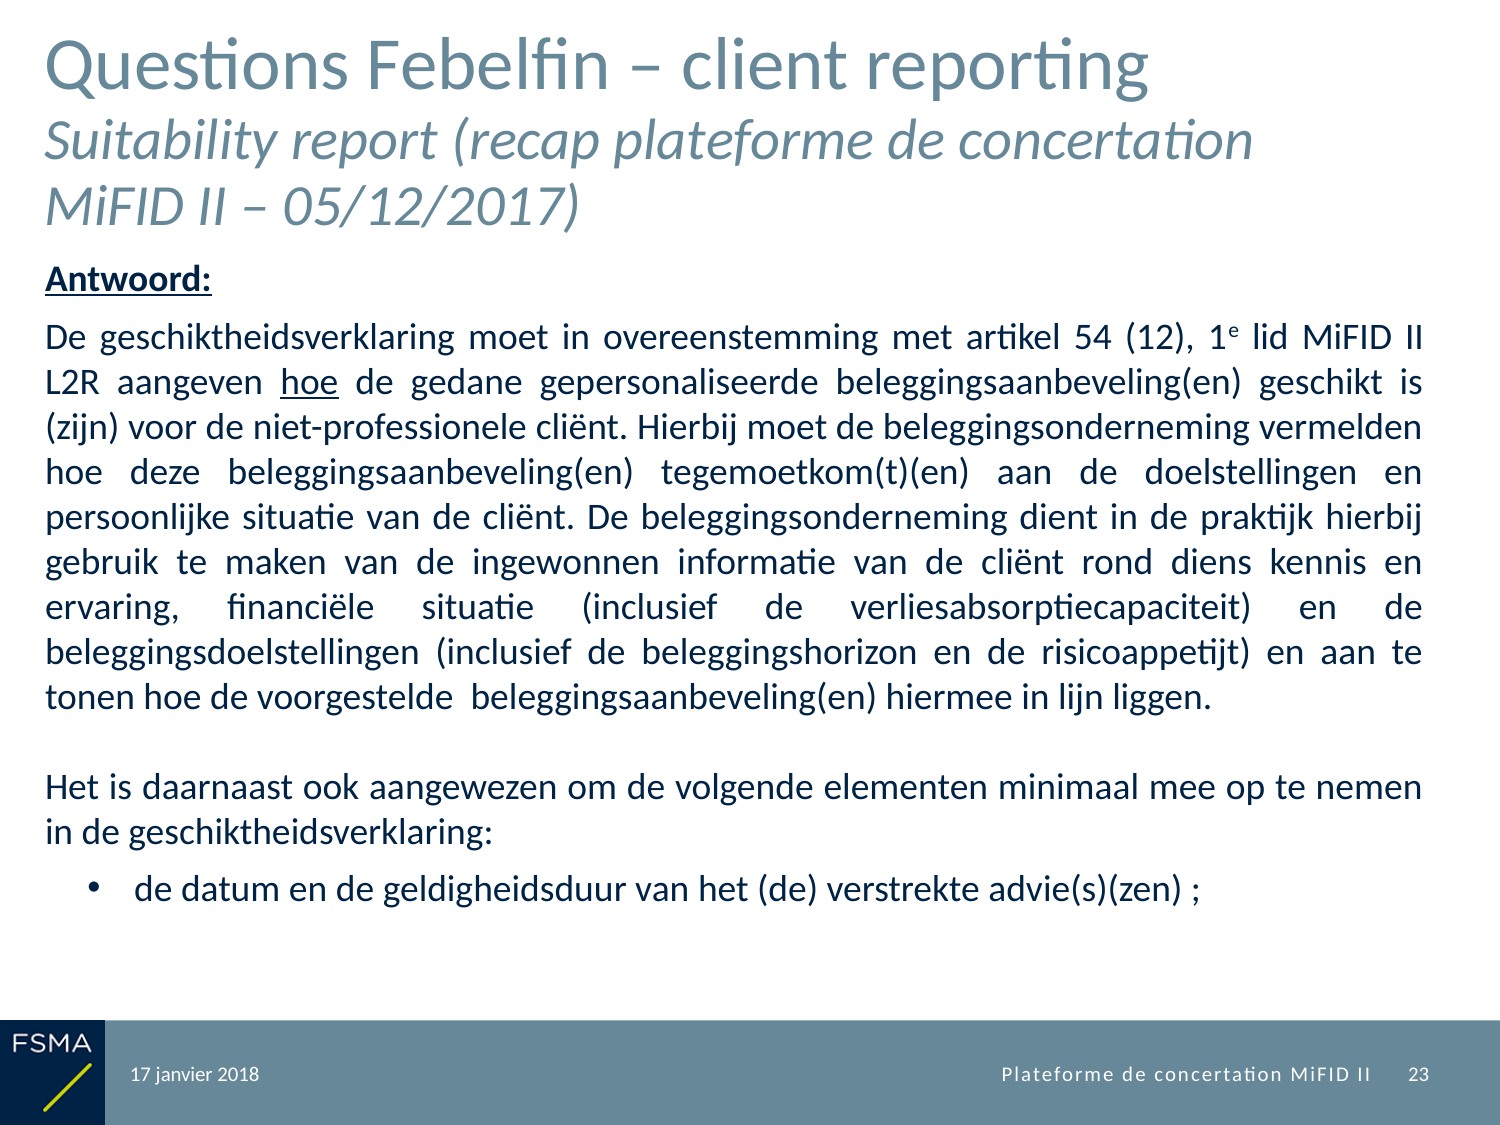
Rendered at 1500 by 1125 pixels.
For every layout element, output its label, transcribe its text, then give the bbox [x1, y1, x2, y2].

footer Plateforme de concertation MiFID II [620, 1020, 1371, 1125]
picture [0, 1020, 105, 1125]
slide_number 23 [1371, 1020, 1430, 1125]
text_box Antwoord: De geschiktheidsverklaring moet in overeenstemming met artikel 54 (12), 1e lid MiFID II L2R aangeven hoe de gedane gepersonaliseerde beleggingsaanbeveling(en) geschikt is (zijn) voor de niet-professionele cliënt. Hierbij moet de beleggingsonderneming vermelden hoe deze beleggingsaanbeveling(en) tegemoetkom(t)(en) aan de doelstellingen en persoonlijke situatie van de cliënt. De beleggingsonderneming dient in de praktijk hierbij gebruik te maken van de ingewonnen informatie van de cliënt rond diens kennis en ervaring, financiële situatie (inclusief de verliesabsorptiecapaciteit) en de beleggingsdoelstellingen (inclusief de beleggingshorizon en de risicoappetijt) en aan te tonen hoe de voorgestelde beleggingsaanbeveling(en) hiermee in lijn liggen. Het is daarnaast ook aangewezen om de volgende elementen minimaal mee op te nemen in de geschiktheidsverklaring: de datum en de geldigheidsduur van het (de) verstrekte advie(s)(zen) ; [30, 246, 1439, 917]
title Questions Febelfin – client reporting Suitability report (recap plateforme de concertation MiFID II – 05/12/2017) [44, 37, 1433, 232]
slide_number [129, 1020, 396, 1125]
